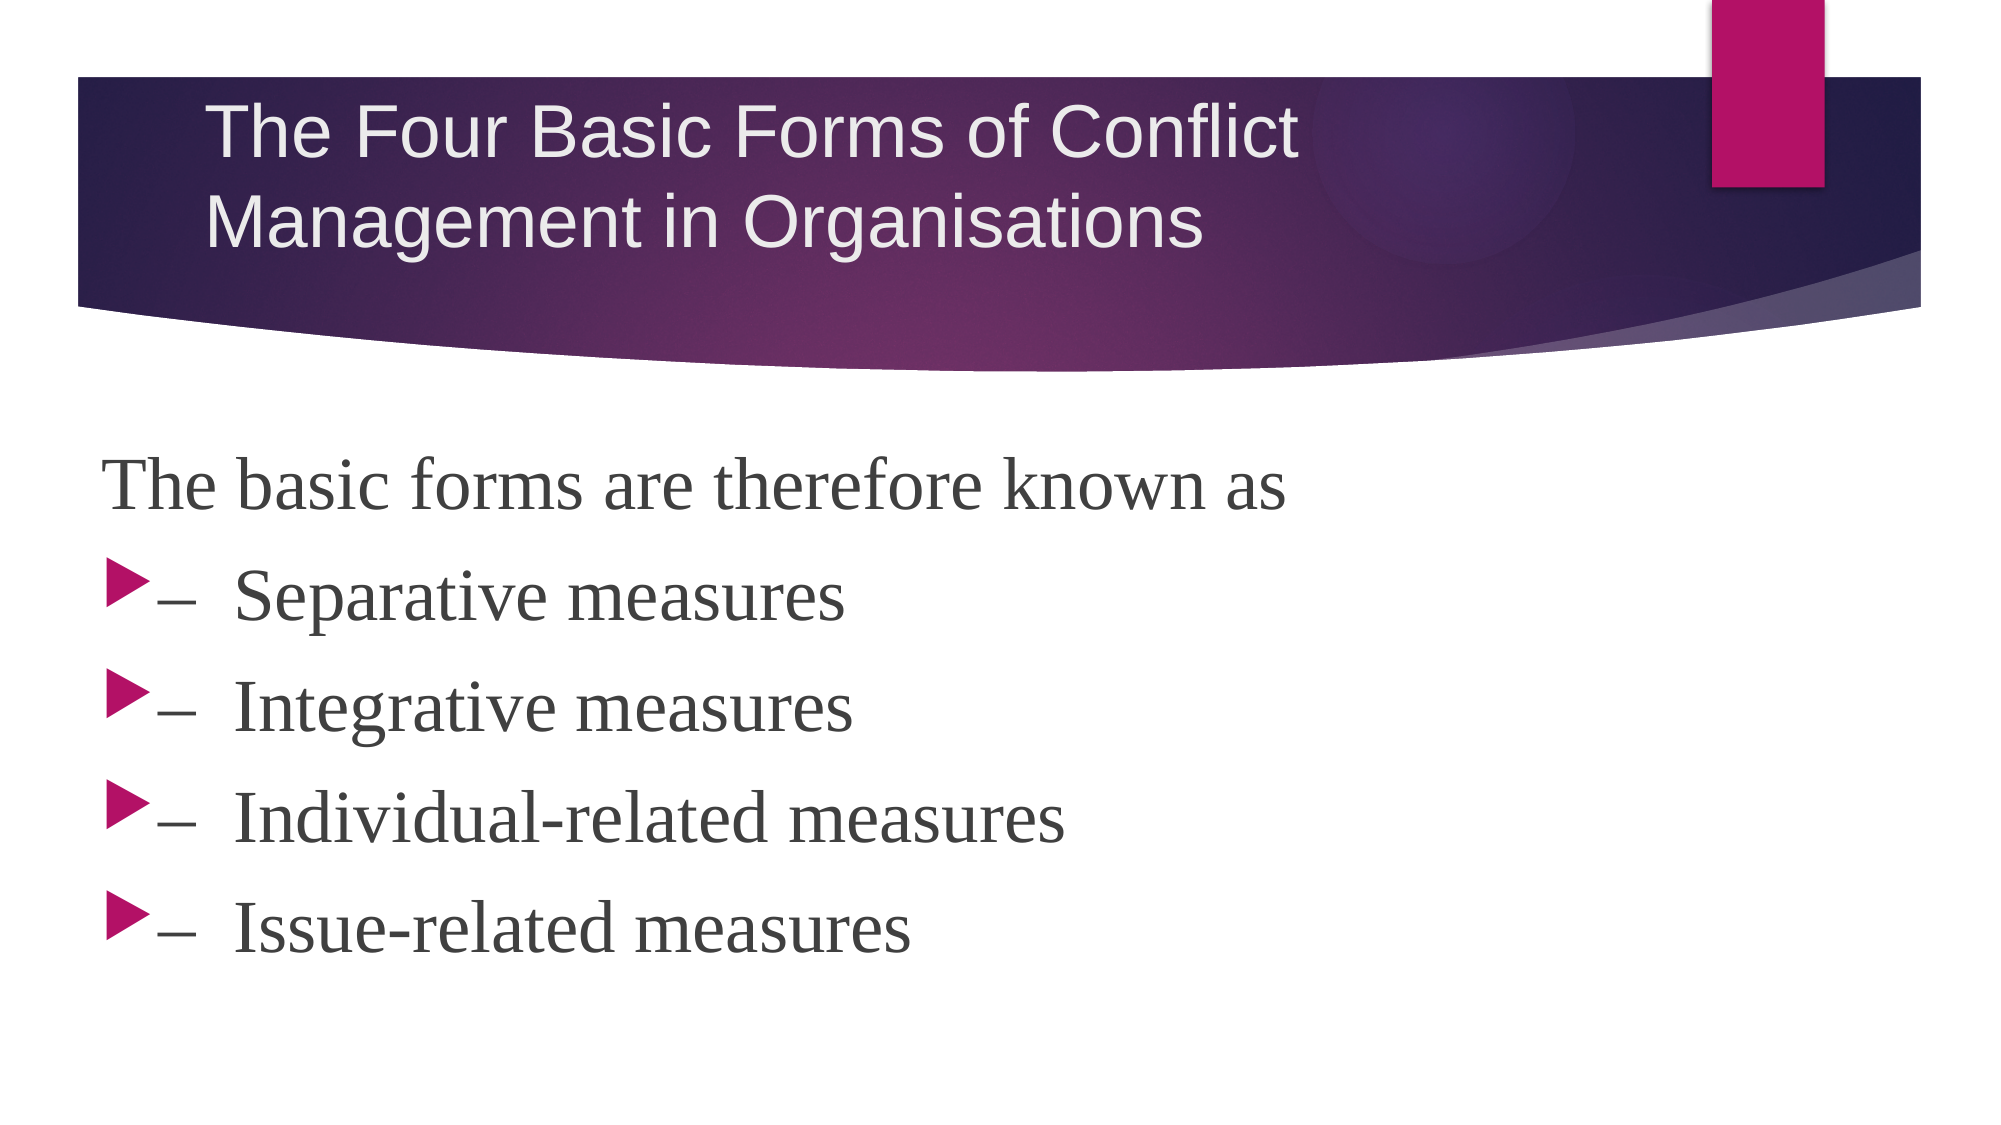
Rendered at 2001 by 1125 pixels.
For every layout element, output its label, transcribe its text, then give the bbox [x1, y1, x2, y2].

title The Four Basic Forms of Conflict Management in Organisations [189, 159, 1627, 276]
list The basic forms are therefore known as – Separative measures – Integrative measures – Individual-related measures – Issue-related measures [86, 427, 1911, 988]
